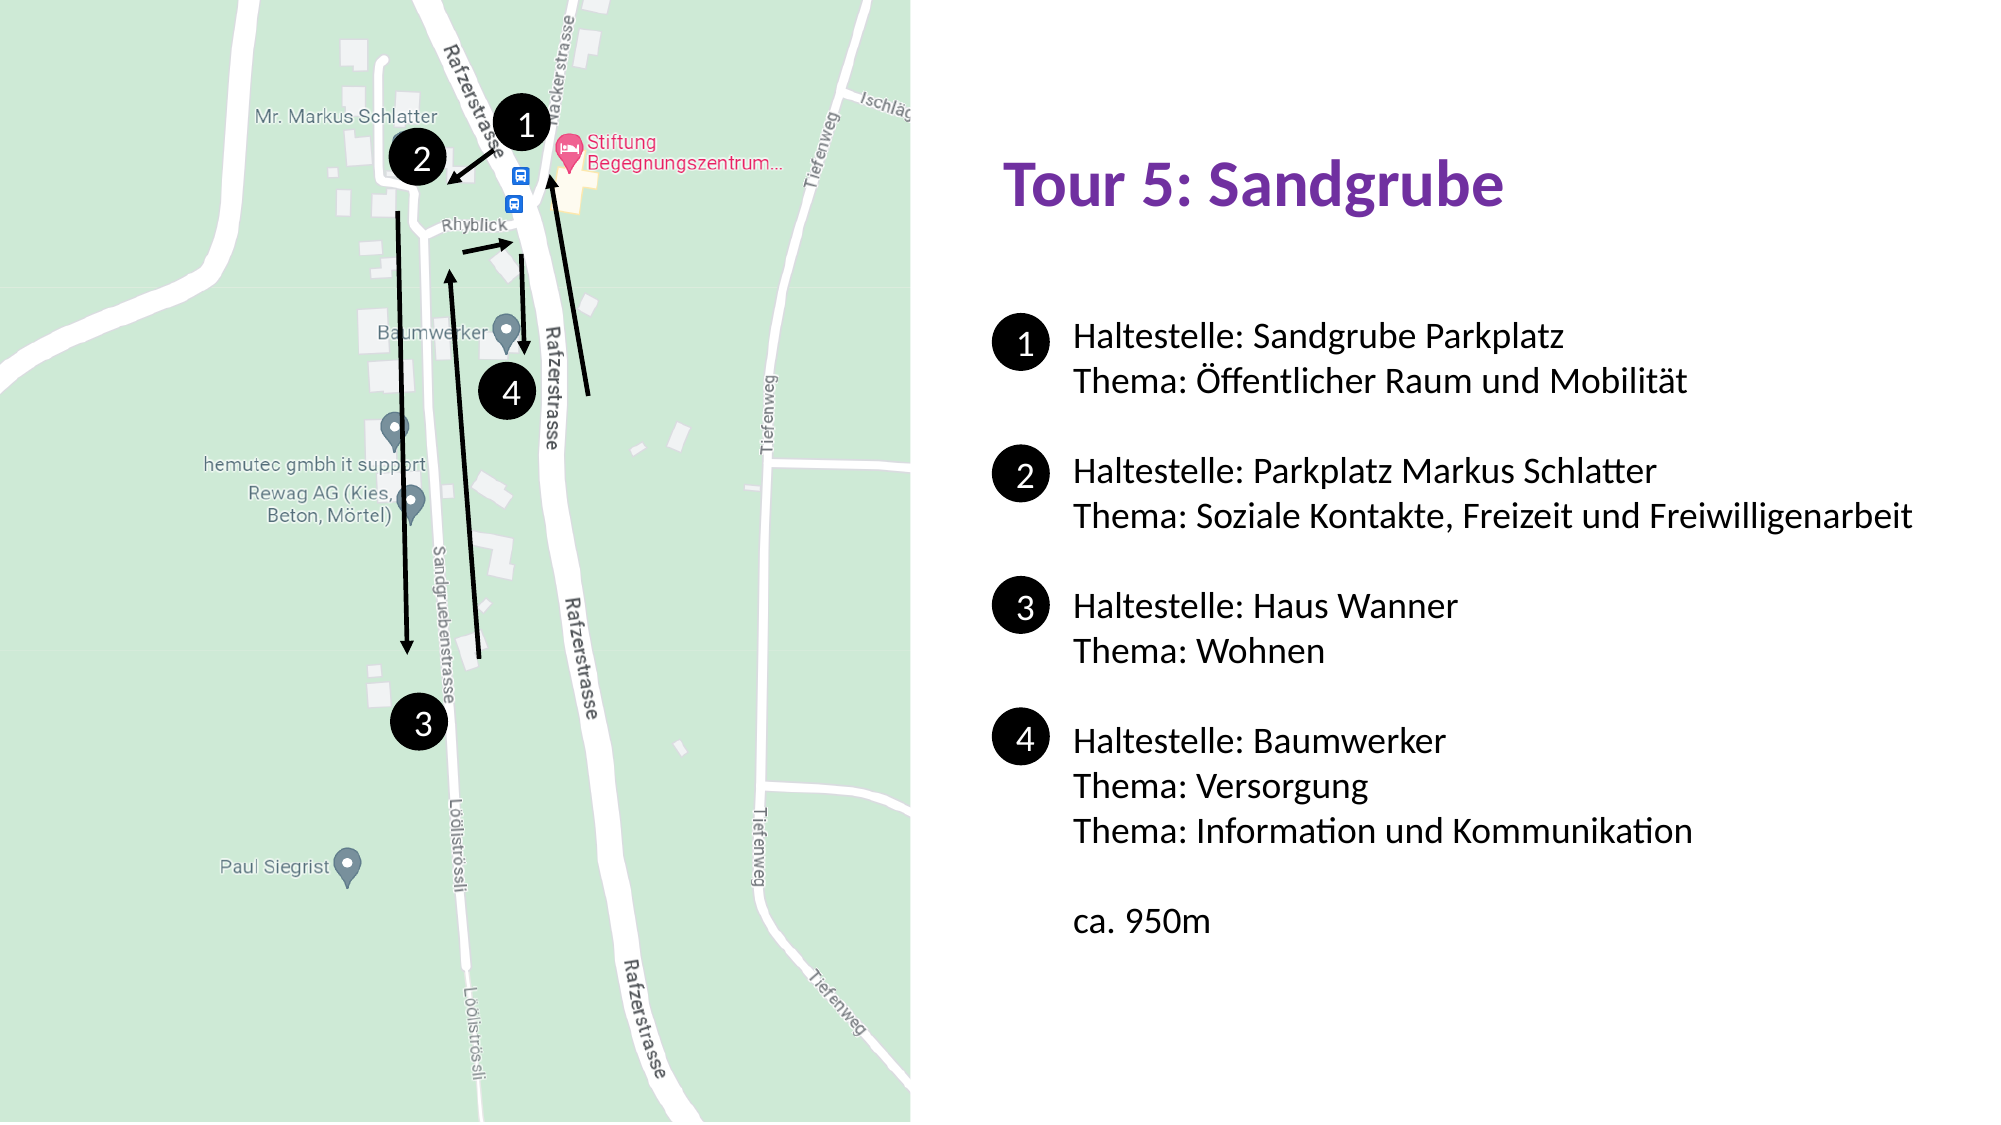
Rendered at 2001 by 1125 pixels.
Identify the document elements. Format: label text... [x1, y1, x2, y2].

text_box 1 [991, 312, 1050, 371]
picture [0, 0, 911, 1122]
text_box 3 [991, 575, 1050, 634]
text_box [447, 150, 494, 185]
text_box Haltestelle: Sandgrube Parkplatz Thema: Öffentlicher Raum und Mobilität Haltestelle: Parkplatz Markus Schlatter Thema: Soziale Kontakte, Freizeit und Freiwilligenarbeit Haltestelle: Haus Wanner Thema: Wohnen Haltestelle: Baumwerker Thema: Versorgung Thema: Information und Kommunikation ca. 950m [1058, 303, 1930, 994]
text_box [521, 253, 525, 356]
text_box Tour 5: Sandgrube [989, 131, 1521, 227]
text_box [462, 242, 514, 253]
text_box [397, 211, 408, 655]
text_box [549, 174, 589, 396]
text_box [449, 268, 480, 659]
text_box 2 [991, 444, 1050, 503]
text_box 4 [991, 707, 1050, 766]
